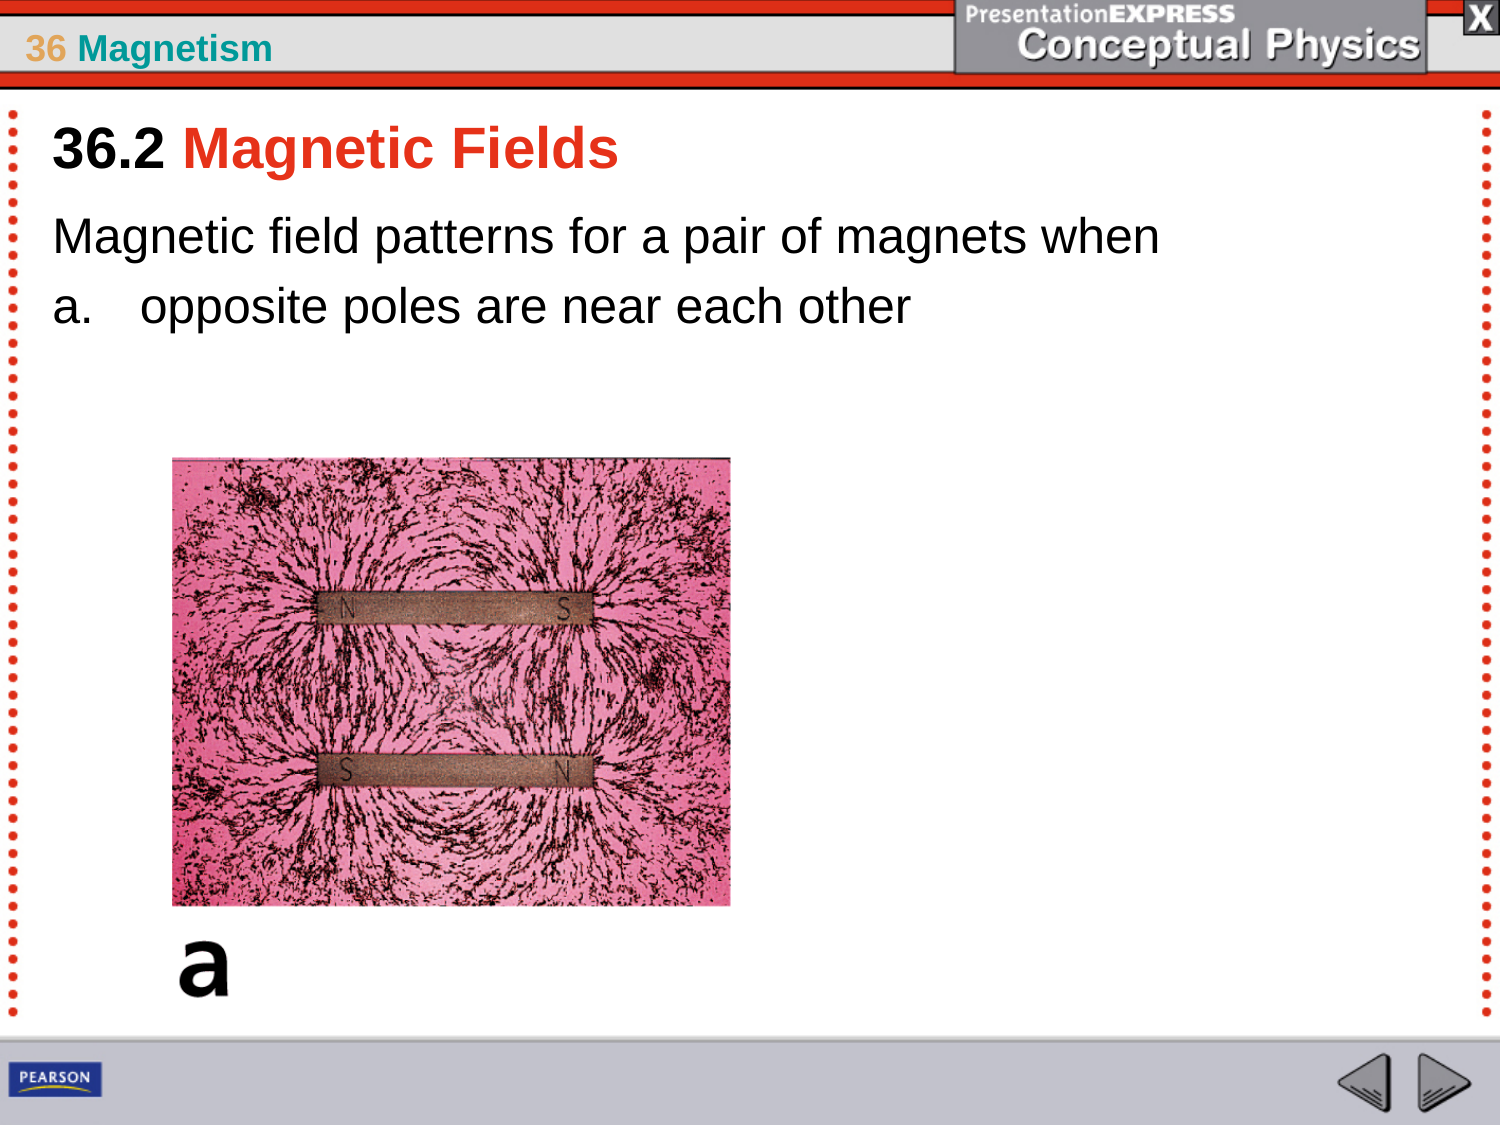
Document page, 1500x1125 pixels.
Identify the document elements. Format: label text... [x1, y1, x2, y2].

picture [0, 0, 1500, 1125]
text_box Magnetic field patterns for a pair of magnets when opposite poles are near each other [37, 196, 1400, 344]
text_box 36.2 Magnetic Fields [37, 102, 1463, 188]
